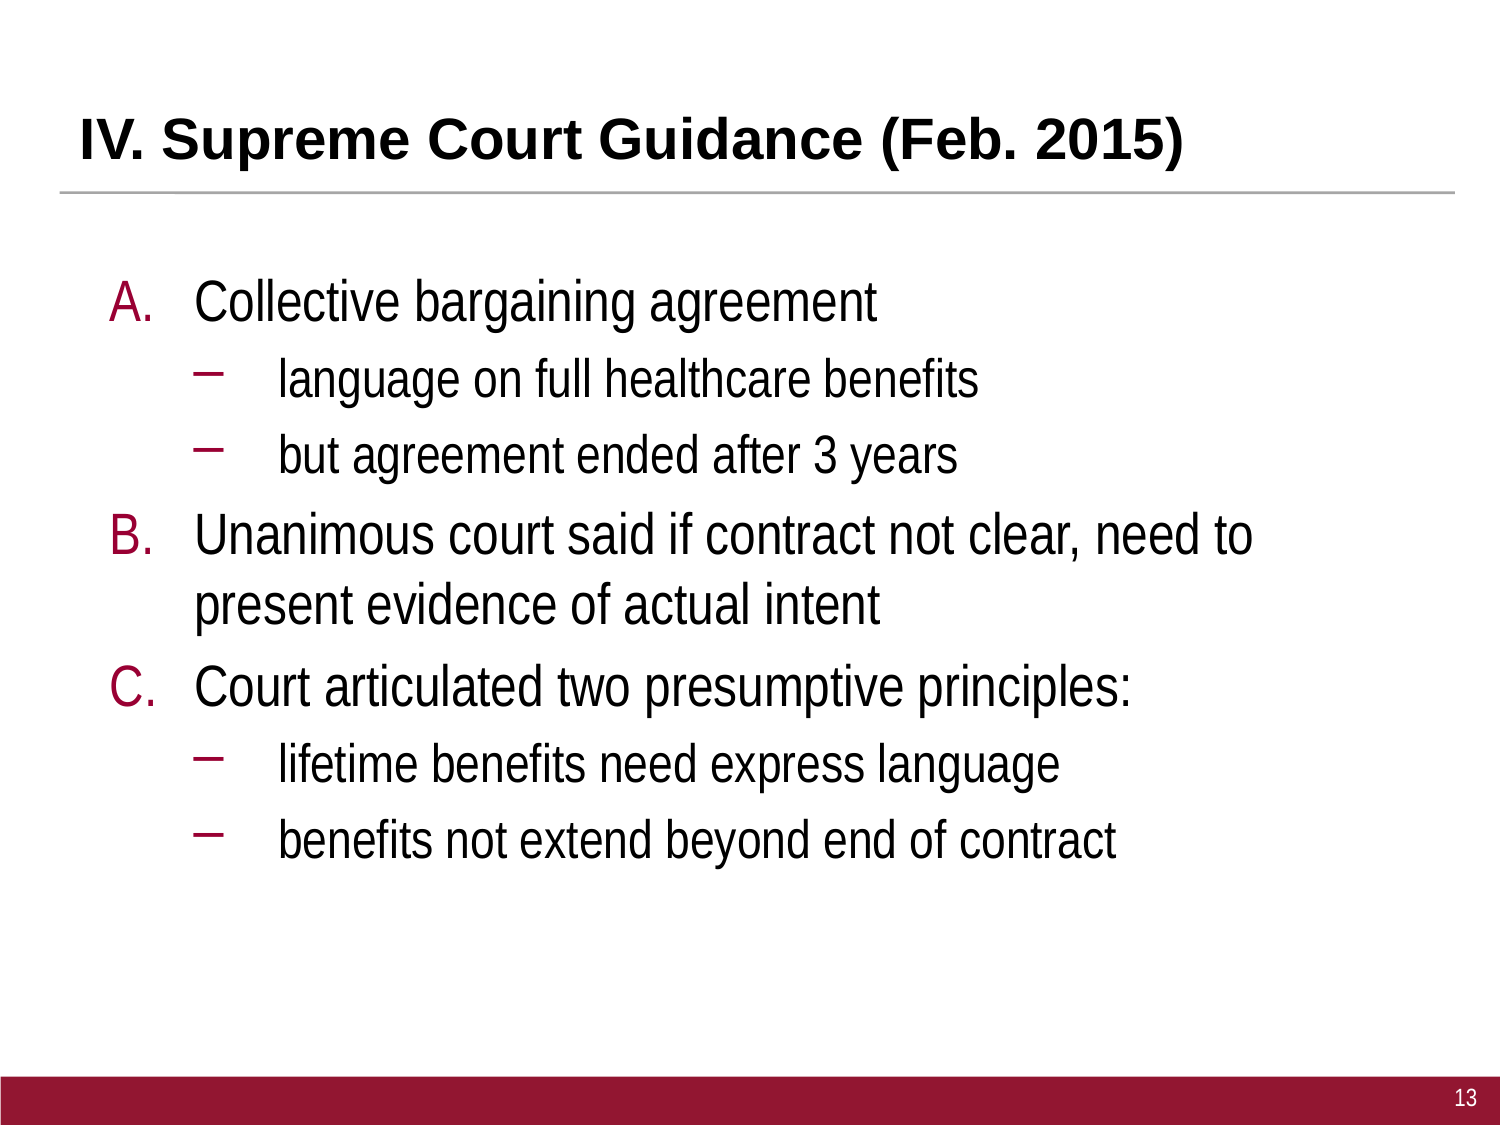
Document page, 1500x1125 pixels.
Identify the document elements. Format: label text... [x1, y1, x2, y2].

slide_number 13 [970, 1075, 1493, 1125]
list Collective bargaining agreement language on full healthcare benefits but agreement ended after 3 years Unanimous court said if contract not clear, need to present evidence of actual intent Court articulated two presumptive principles: lifetime benefits need express language benefits not extend beyond end of contract [94, 254, 1389, 931]
title IV. Supreme Court Guidance (Feb. 2015) [64, 28, 1351, 180]
